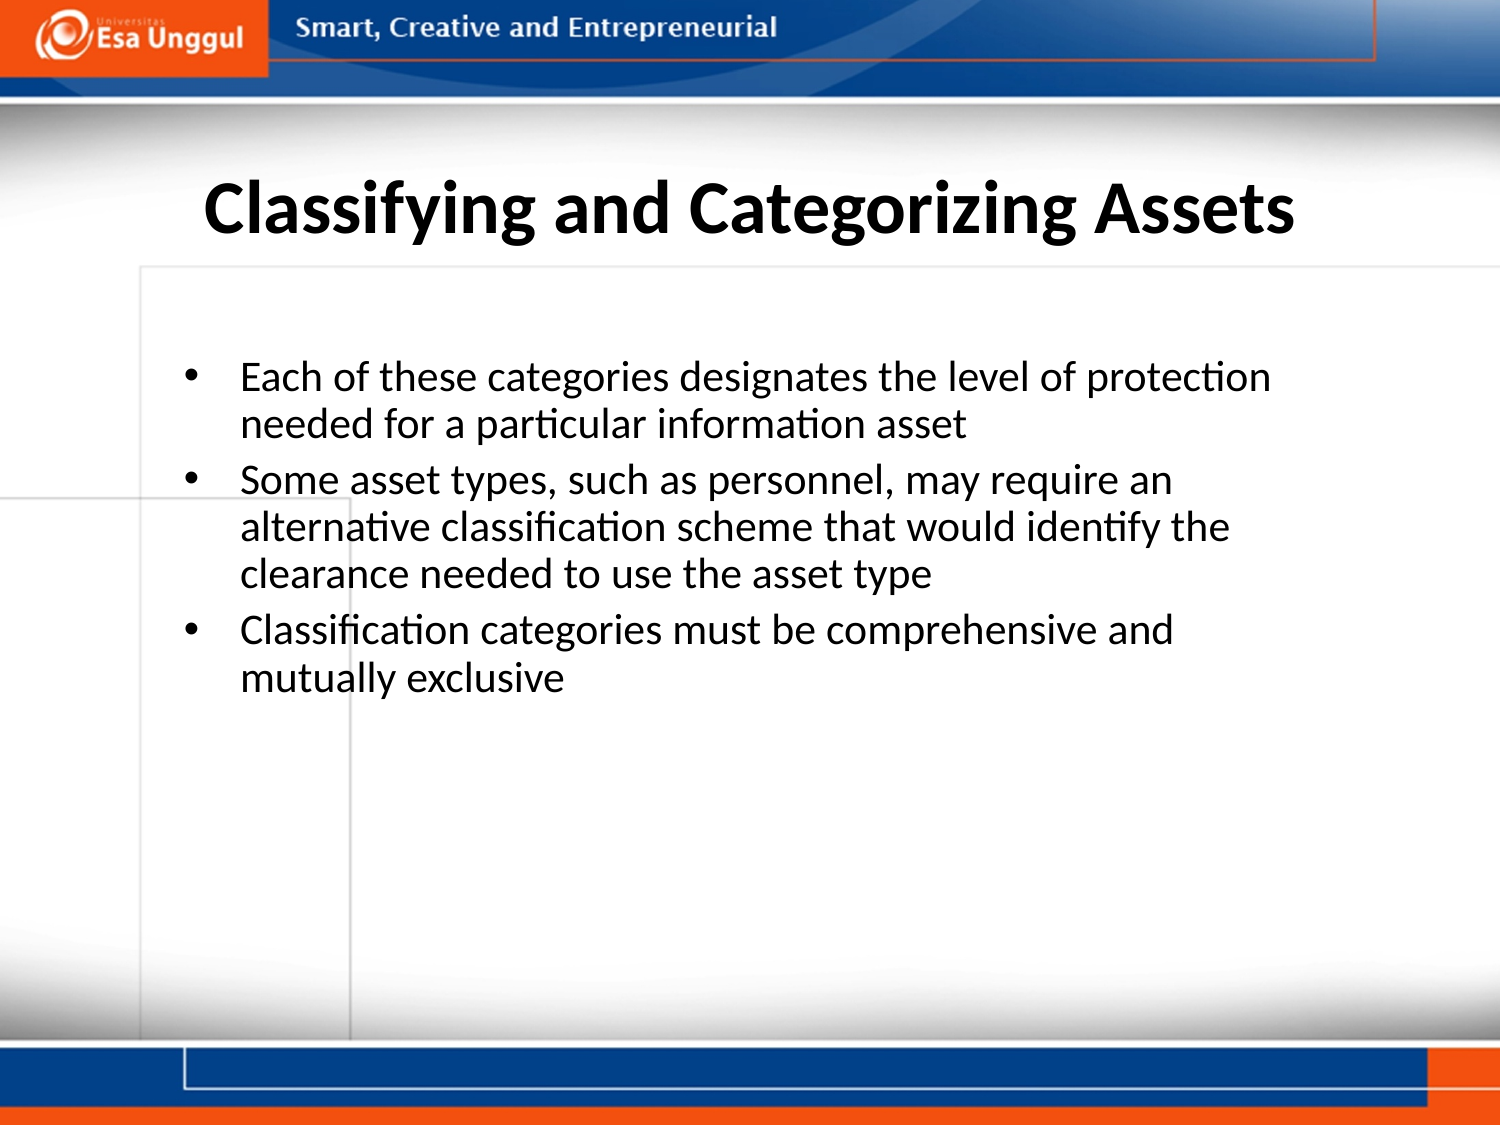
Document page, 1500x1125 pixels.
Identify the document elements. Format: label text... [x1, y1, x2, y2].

title Classifying and Categorizing Assets [168, 149, 1351, 258]
picture [0, 0, 1500, 1125]
list Each of these categories designates the level of protection needed for a particular information asset Some asset types, such as personnel, may require an alternative classification scheme that would identify the clearance needed to use the asset type Classification categories must be comprehensive and mutually exclusive [168, 345, 1351, 863]
